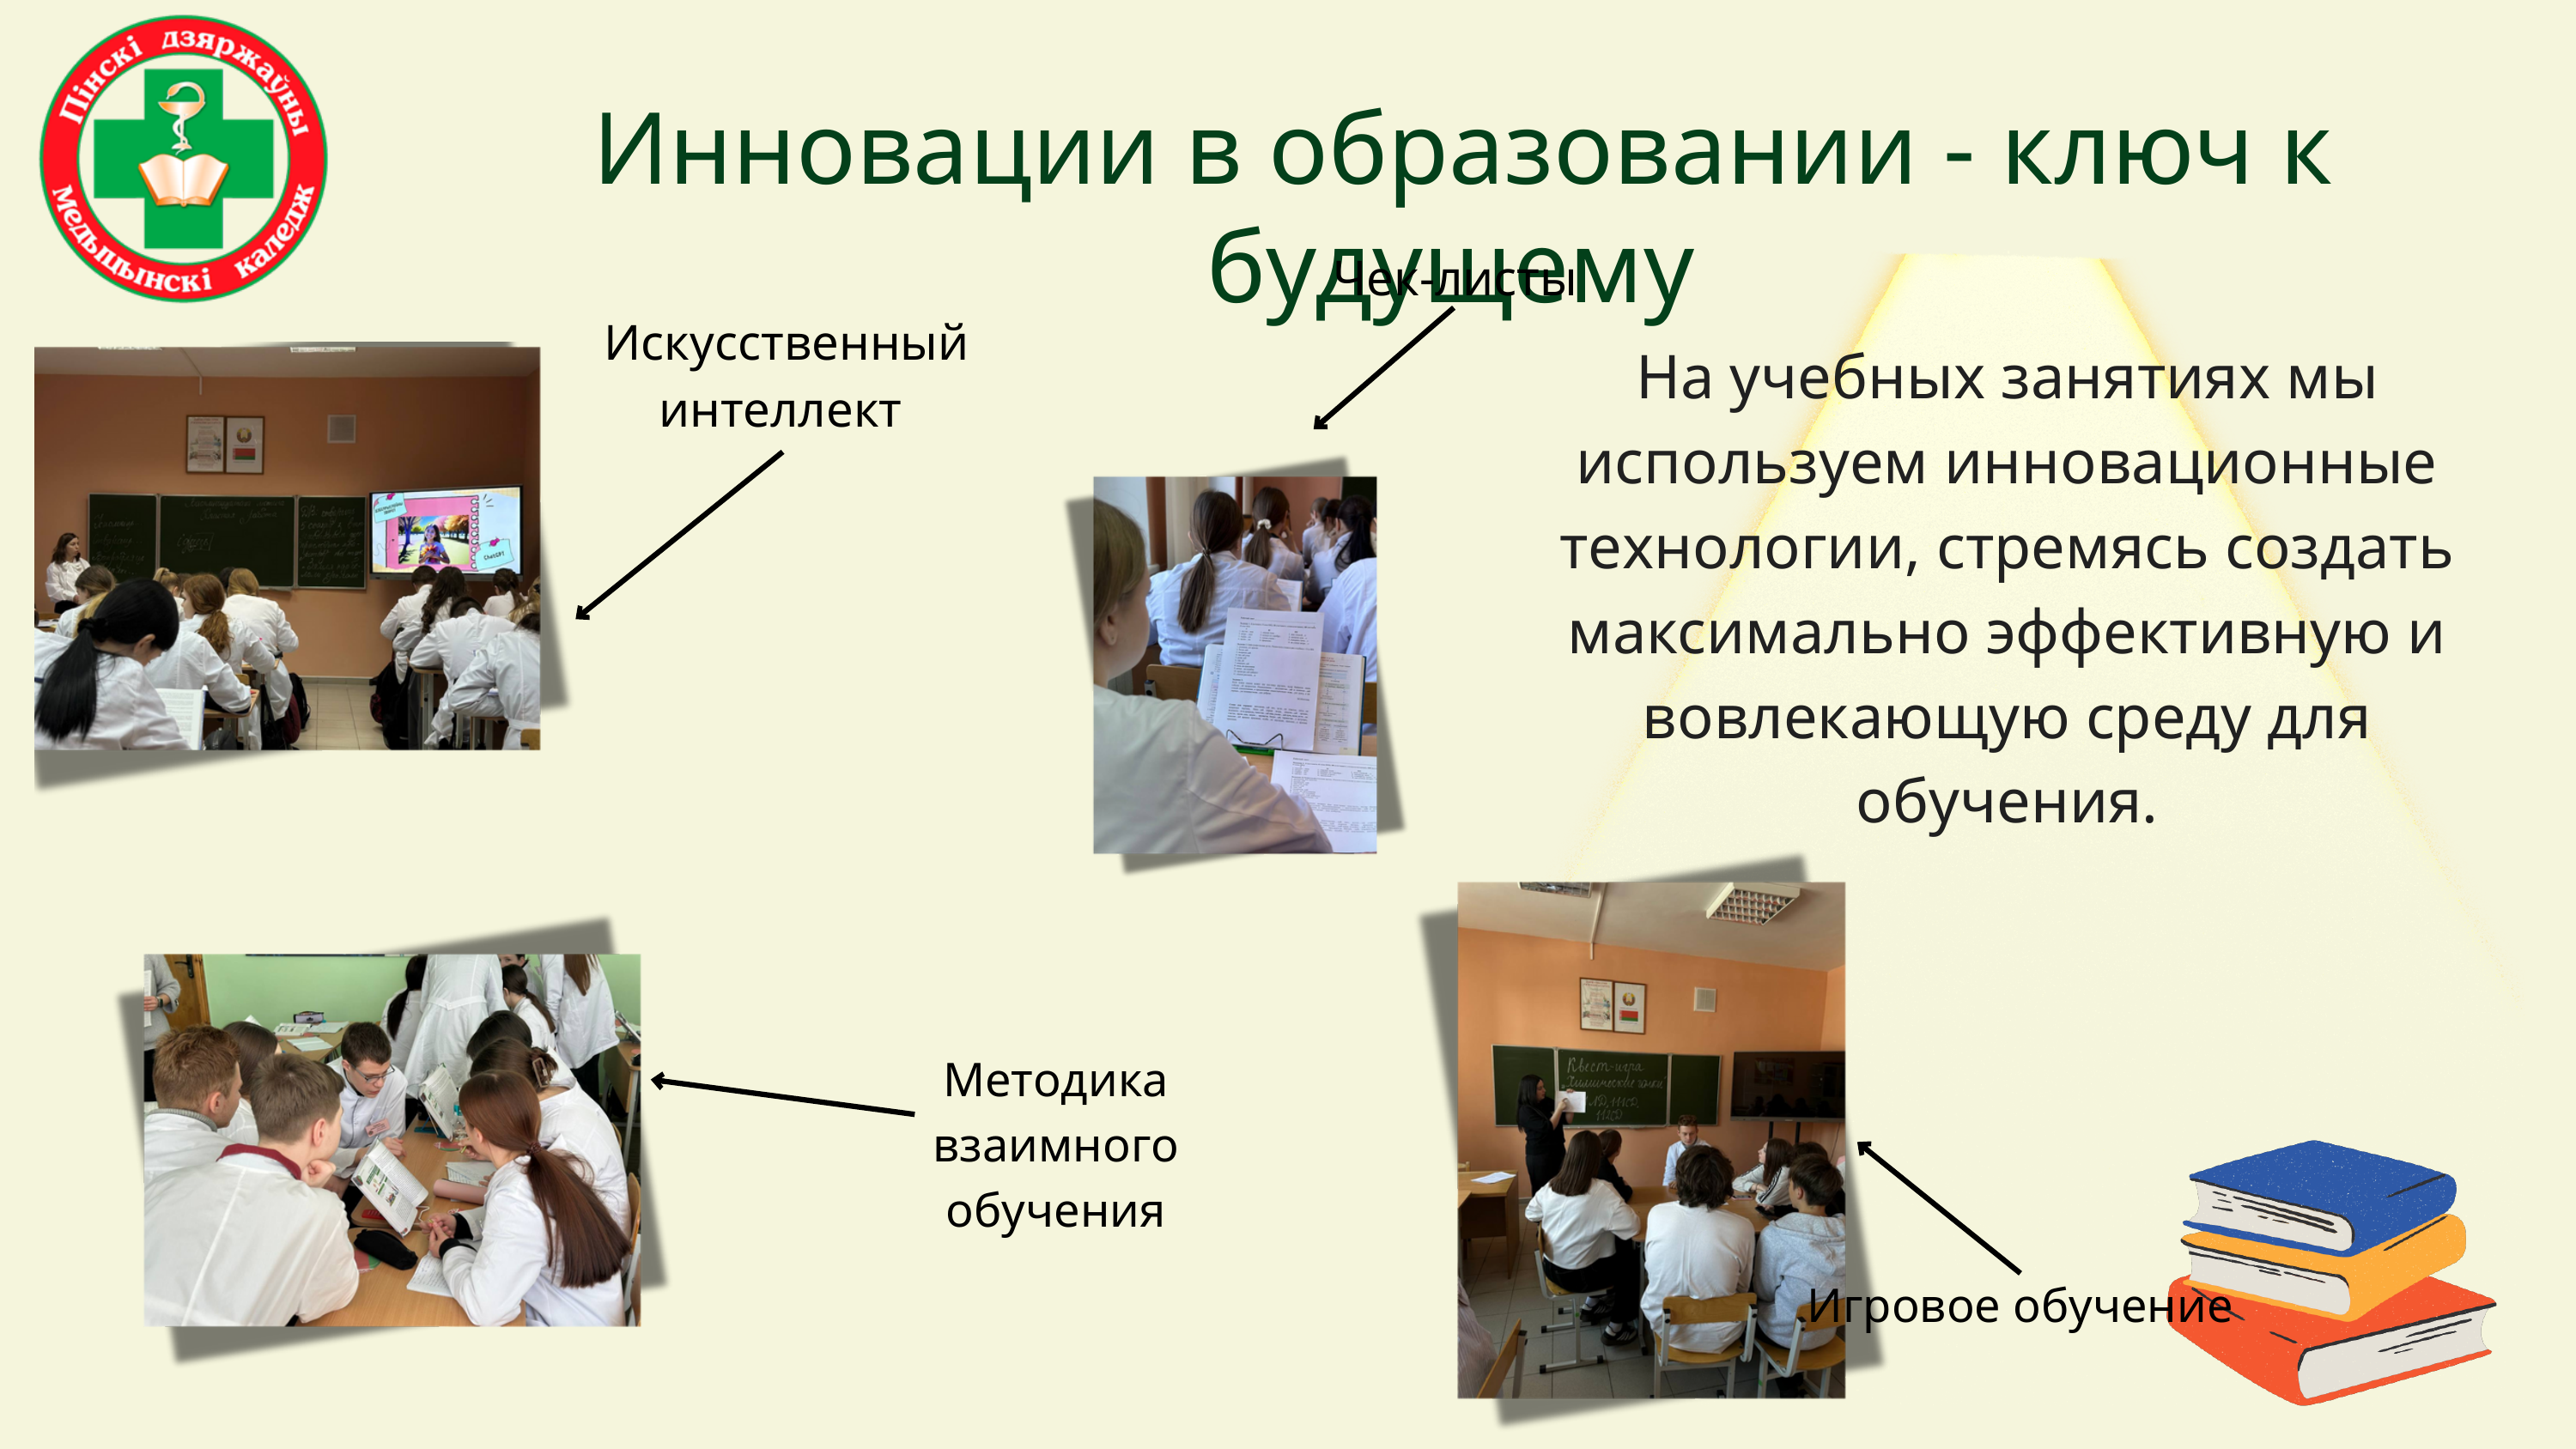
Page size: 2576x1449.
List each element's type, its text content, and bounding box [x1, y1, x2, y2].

text_box Чек-листы [1235, 237, 1676, 306]
text_box [1491, 324, 2524, 1406]
text_box [650, 1074, 915, 1115]
text_box [575, 452, 783, 620]
text_box [82, 907, 703, 1373]
text_box Искусственный интеллект [567, 301, 1007, 437]
text_box Игровое обучение [1802, 1266, 2238, 1332]
text_box [1058, 429, 1413, 901]
text_box Методика взаимного обучения [838, 1040, 1273, 1237]
text_box [1313, 307, 1455, 430]
text_box [34, 13, 331, 306]
text_box [1856, 1142, 2021, 1274]
text_box [1409, 817, 1894, 1449]
text_box Инновации в образовании - ключ к будущему [372, 84, 2555, 324]
text_box На учебных занятиях мы используем инновационные технологии, стремясь создать максимально эффективную и вовлекающую среду для обучения. [1558, 326, 2458, 835]
text_box [34, 342, 608, 801]
